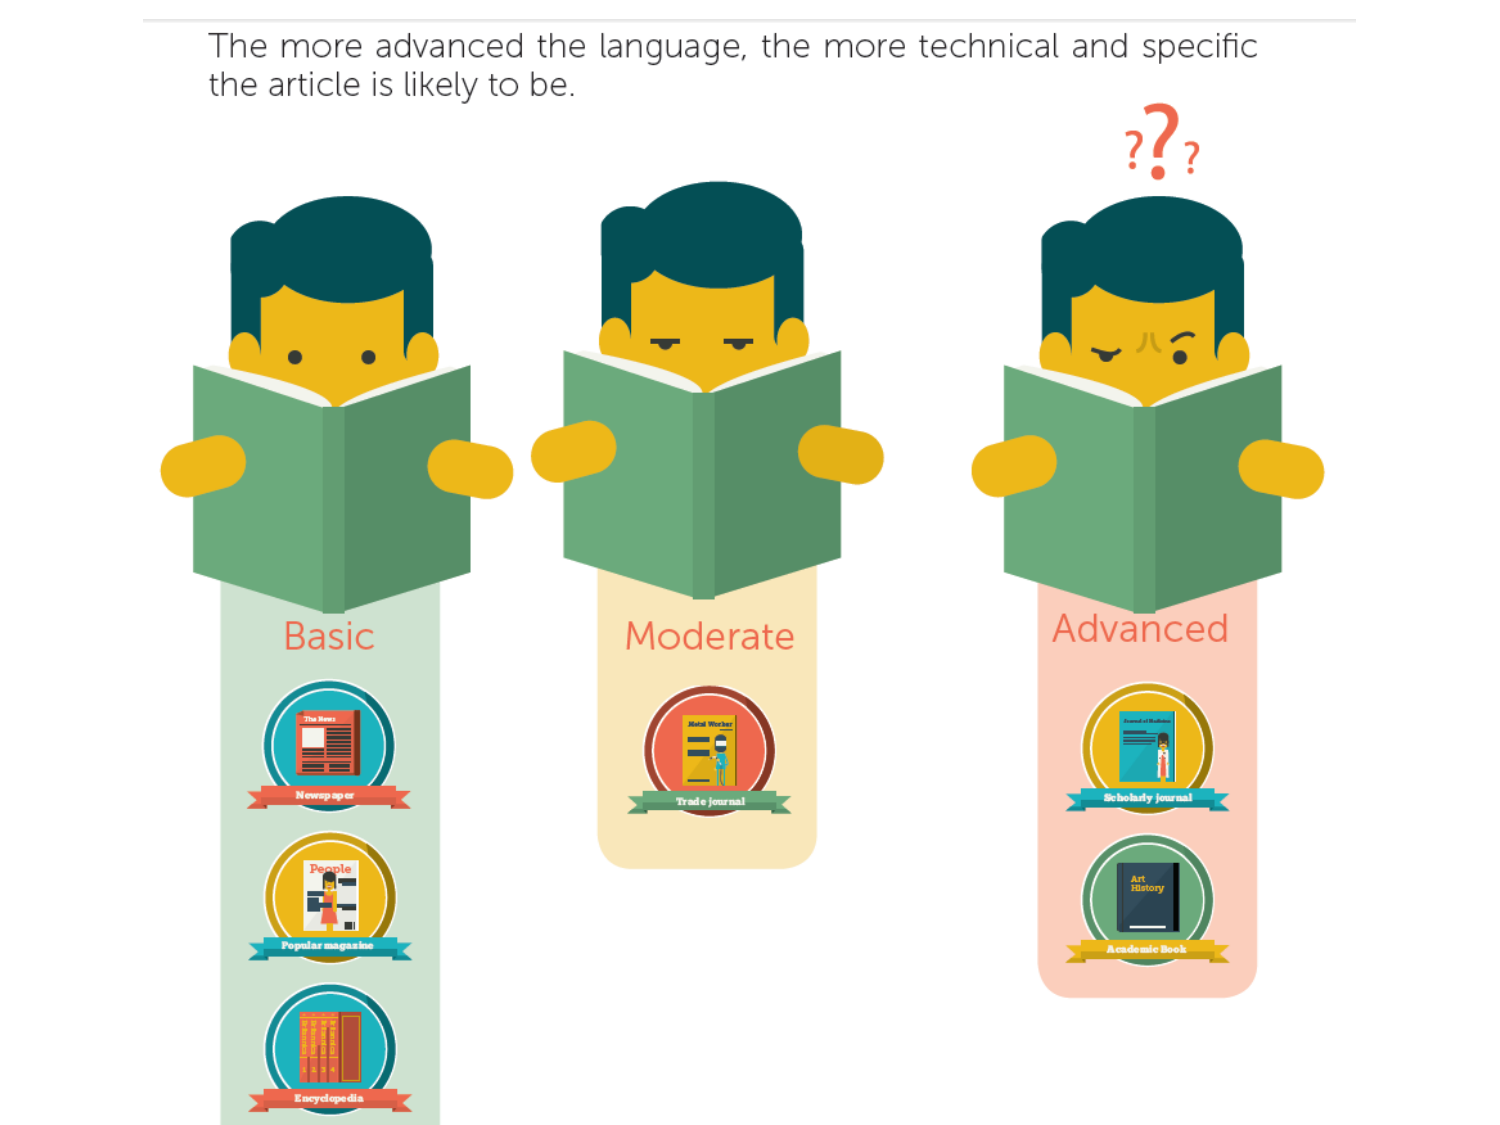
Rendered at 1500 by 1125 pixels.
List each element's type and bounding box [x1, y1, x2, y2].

picture [143, 19, 1357, 1125]
